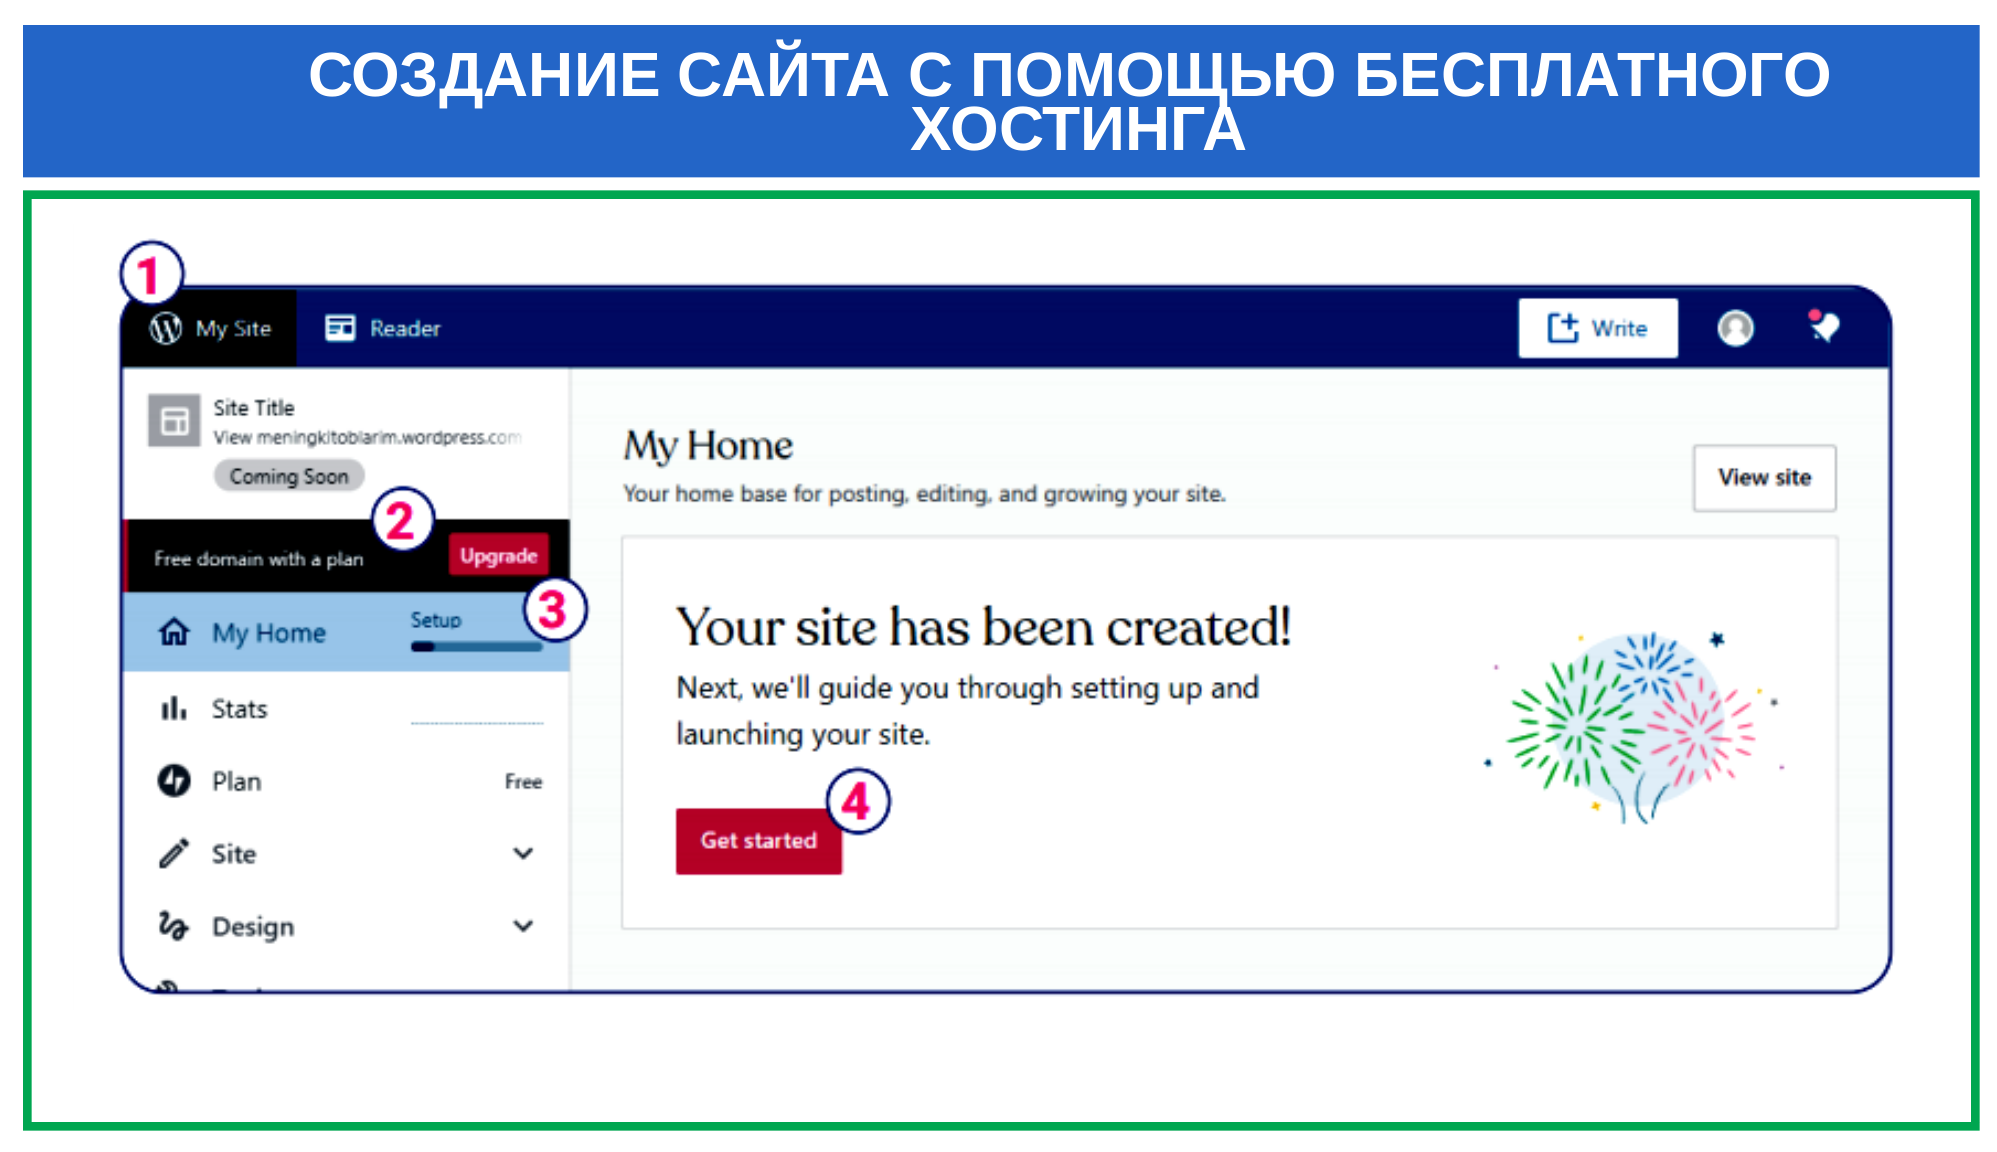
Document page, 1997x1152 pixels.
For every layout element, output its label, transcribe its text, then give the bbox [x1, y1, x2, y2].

picture [72, 224, 1937, 1010]
text_box СОЗДАНИЕ САЙТА С ПОМОЩЬЮ БЕСПЛАТНОГО ХОСТИНГА [0, 48, 1997, 163]
